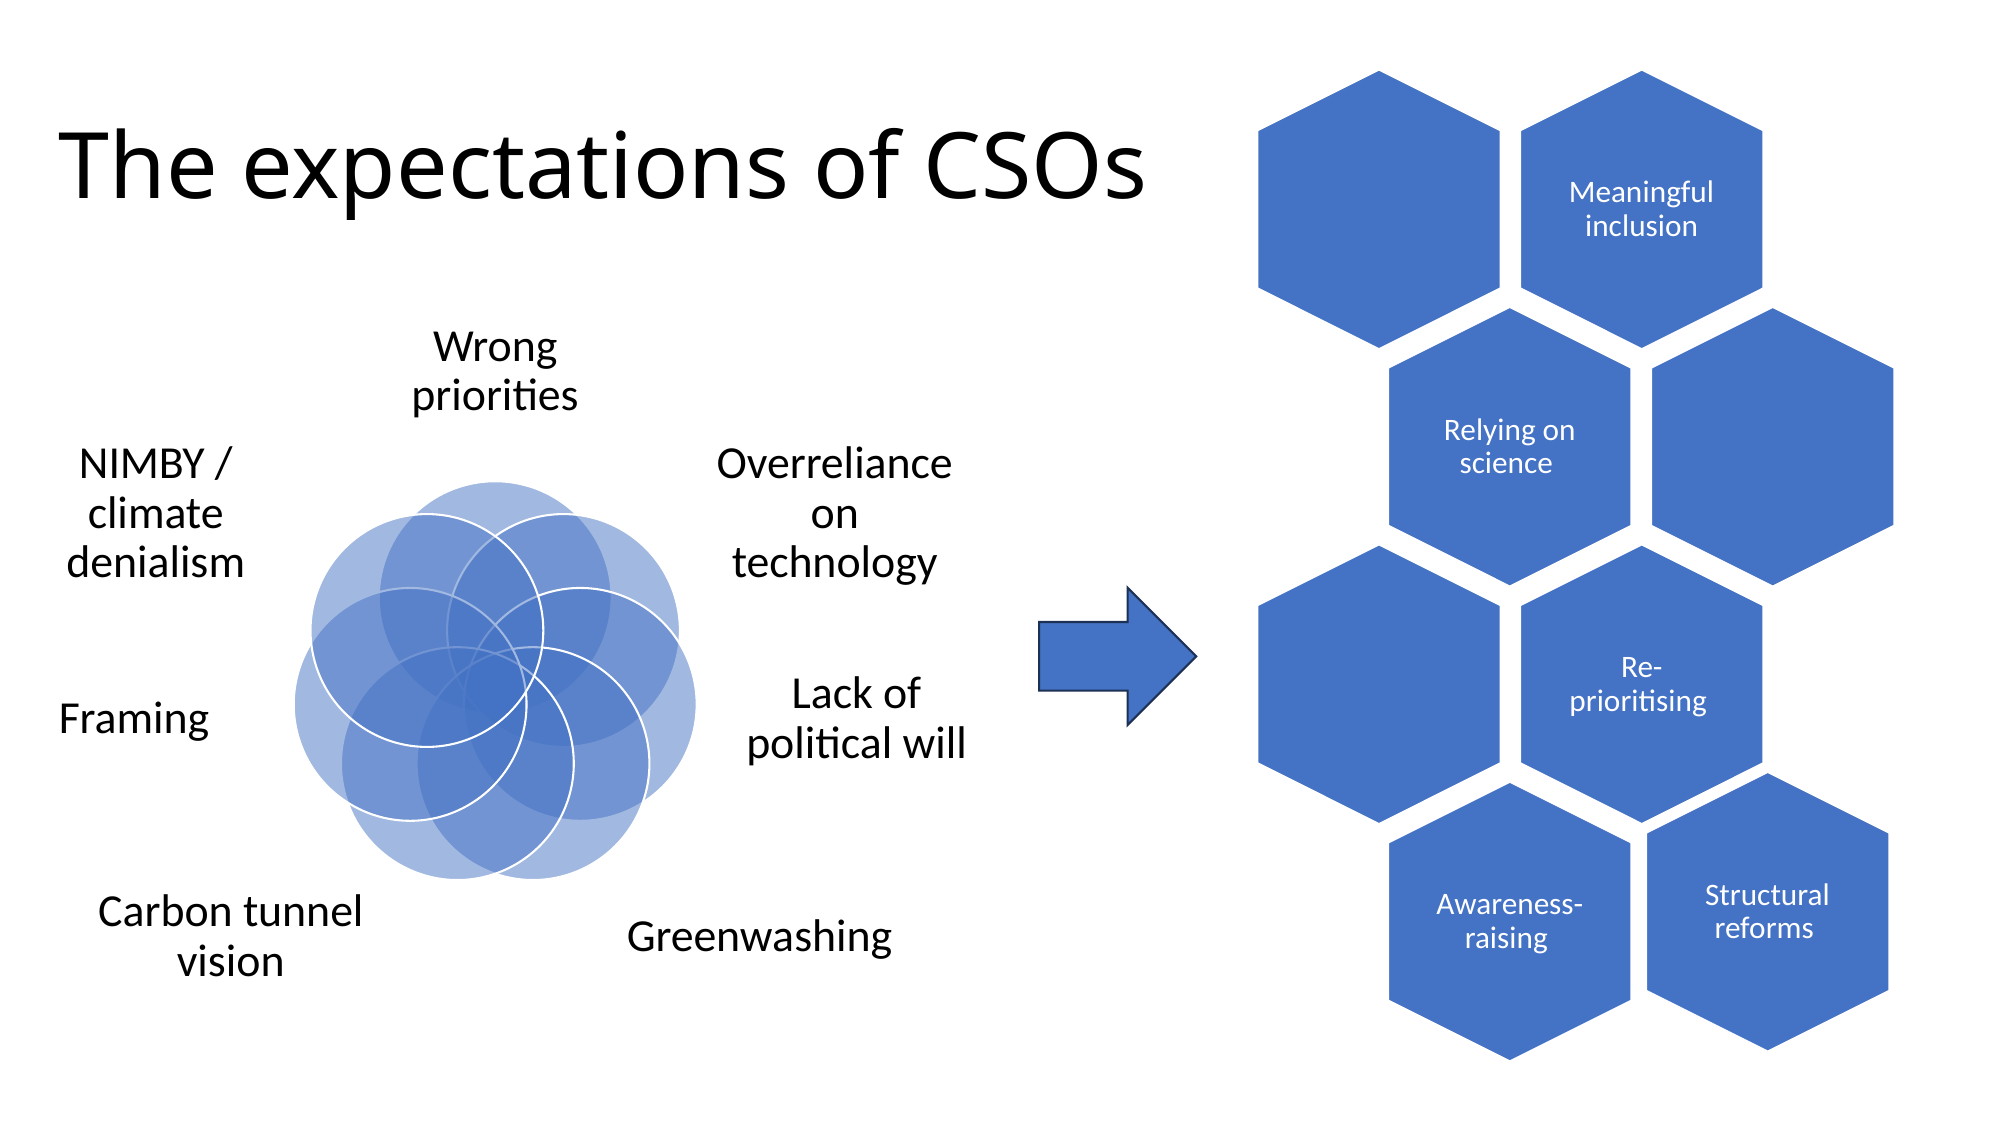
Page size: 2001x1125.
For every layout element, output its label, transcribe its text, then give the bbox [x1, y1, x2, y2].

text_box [518, 69, 2000, 1125]
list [0, 299, 518, 1014]
title The expectations of CSOs [43, 59, 1769, 278]
